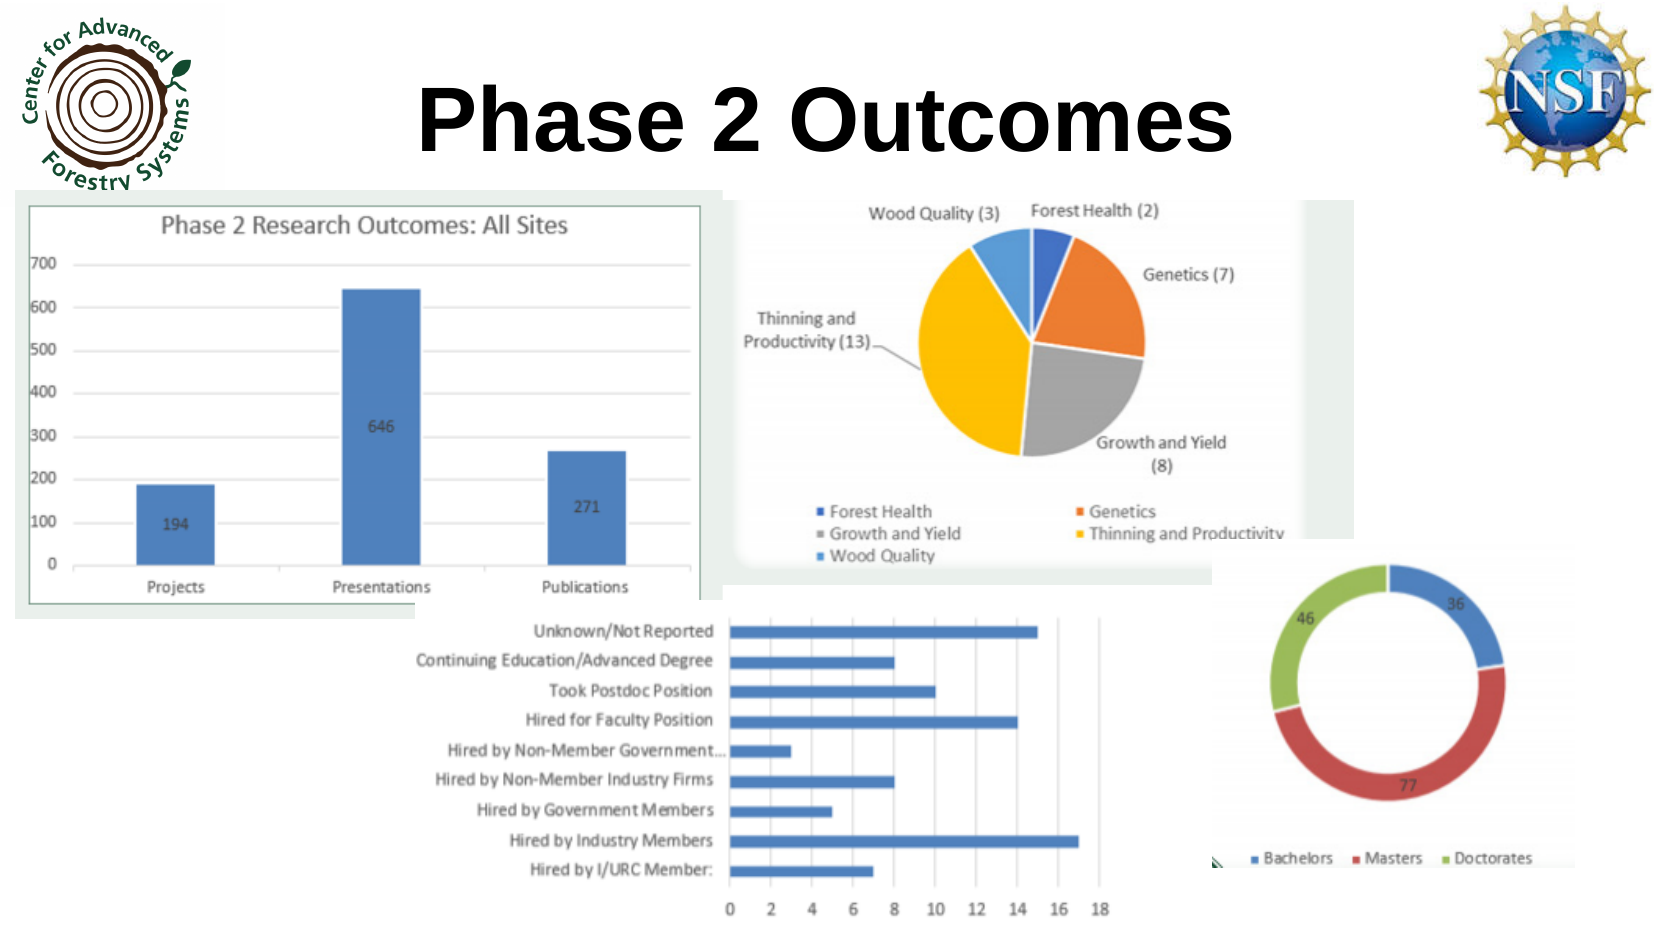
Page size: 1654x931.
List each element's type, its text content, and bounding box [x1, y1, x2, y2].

picture [1477, 2, 1654, 180]
picture [0, 3, 1576, 931]
text_box Phase 2 Outcomes [82, 37, 1571, 193]
